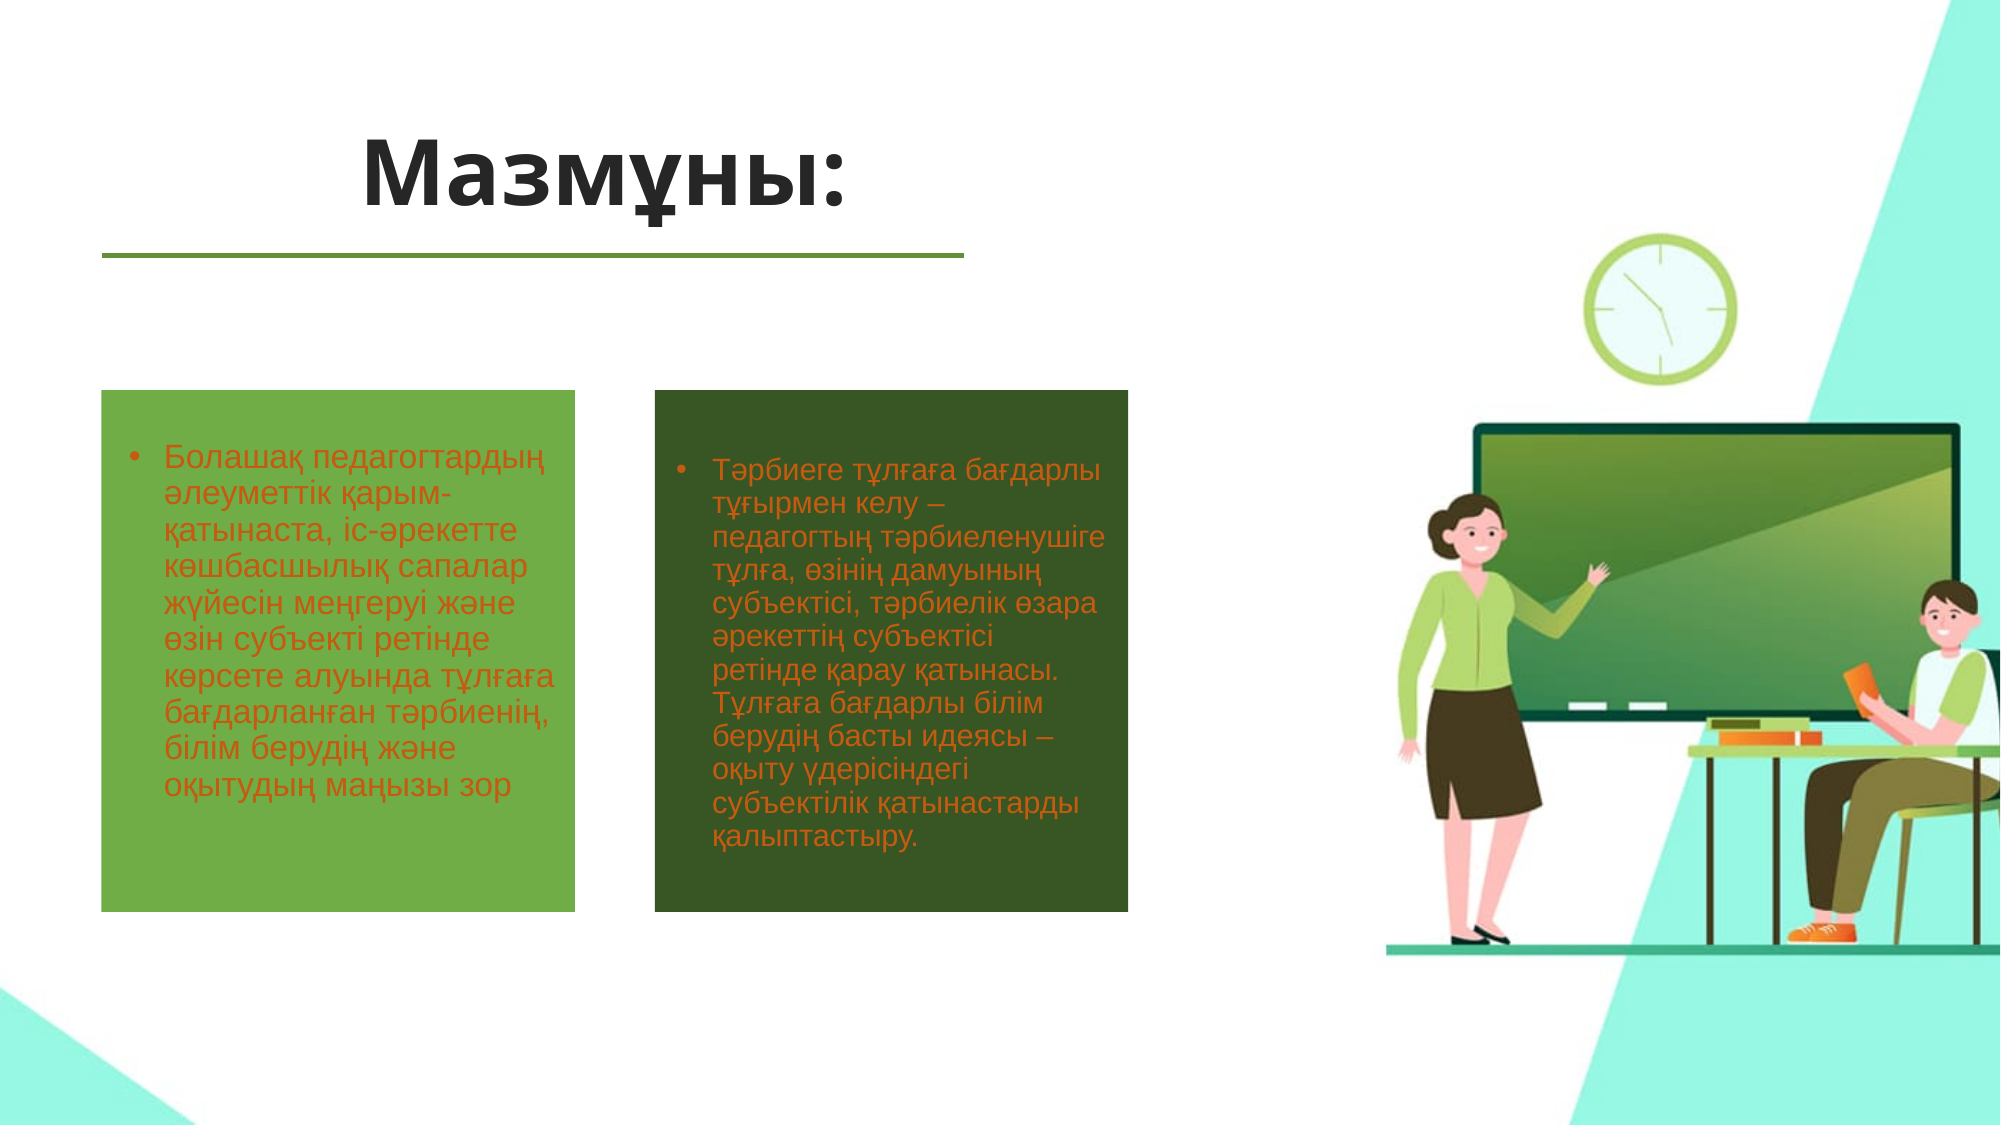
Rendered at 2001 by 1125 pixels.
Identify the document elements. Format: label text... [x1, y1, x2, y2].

text_box Болашақ педагогтардың әлеуметтік қарым-қатынаста, іс-әрекетте көшбасшылық сапалар жүйесін меңгеруі және өзін субъекті ретінде көрсете алуында тұлғаға бағдарланған тәрбиенің, білім берудің және оқытудың маңызы зор [113, 432, 575, 870]
text_box [654, 389, 1129, 913]
title Мазмұны: [344, 66, 2000, 285]
picture [0, 0, 2001, 1125]
text_box [100, 389, 576, 913]
text_box Тәрбиеге тұлғаға бағдарлы тұғырмен келу – педагогтың тәрбиеленушіге тұлға, өзінің дамуының субъектісі, тәрбиелік өзара әрекеттің субъектісі ретінде қарау қатынасы. Тұлғаға бағдарлы білім берудің басты идеясы – оқыту үдерісіндегі субъектілік қатынастарды қалыптастыру. [661, 446, 1122, 884]
